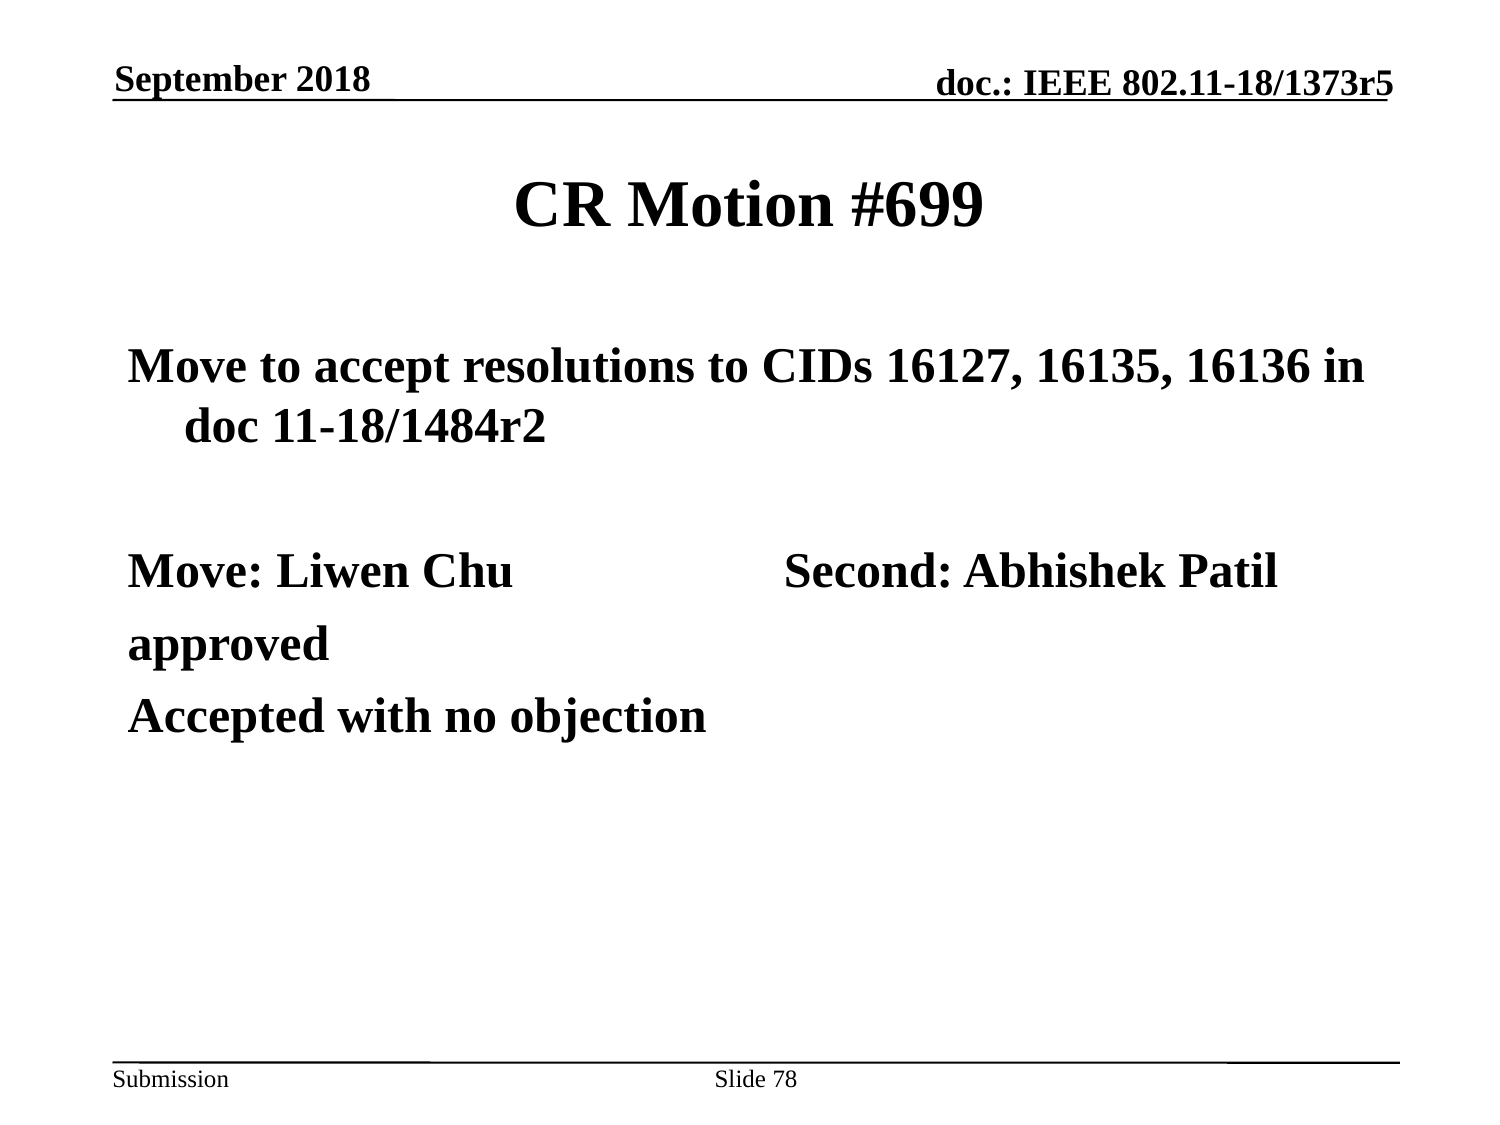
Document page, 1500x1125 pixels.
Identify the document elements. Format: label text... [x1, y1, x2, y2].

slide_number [114, 54, 423, 100]
title CR Motion #699 [112, 112, 1388, 288]
slide_number Slide 78 [712, 1061, 800, 1123]
list Move to accept resolutions to CIDs 16127, 16135, 16136 in doc 11-18/1484r2 Move: Liwen Chu Second: Abhishek Patil approved Accepted with no objection [112, 324, 1388, 1000]
